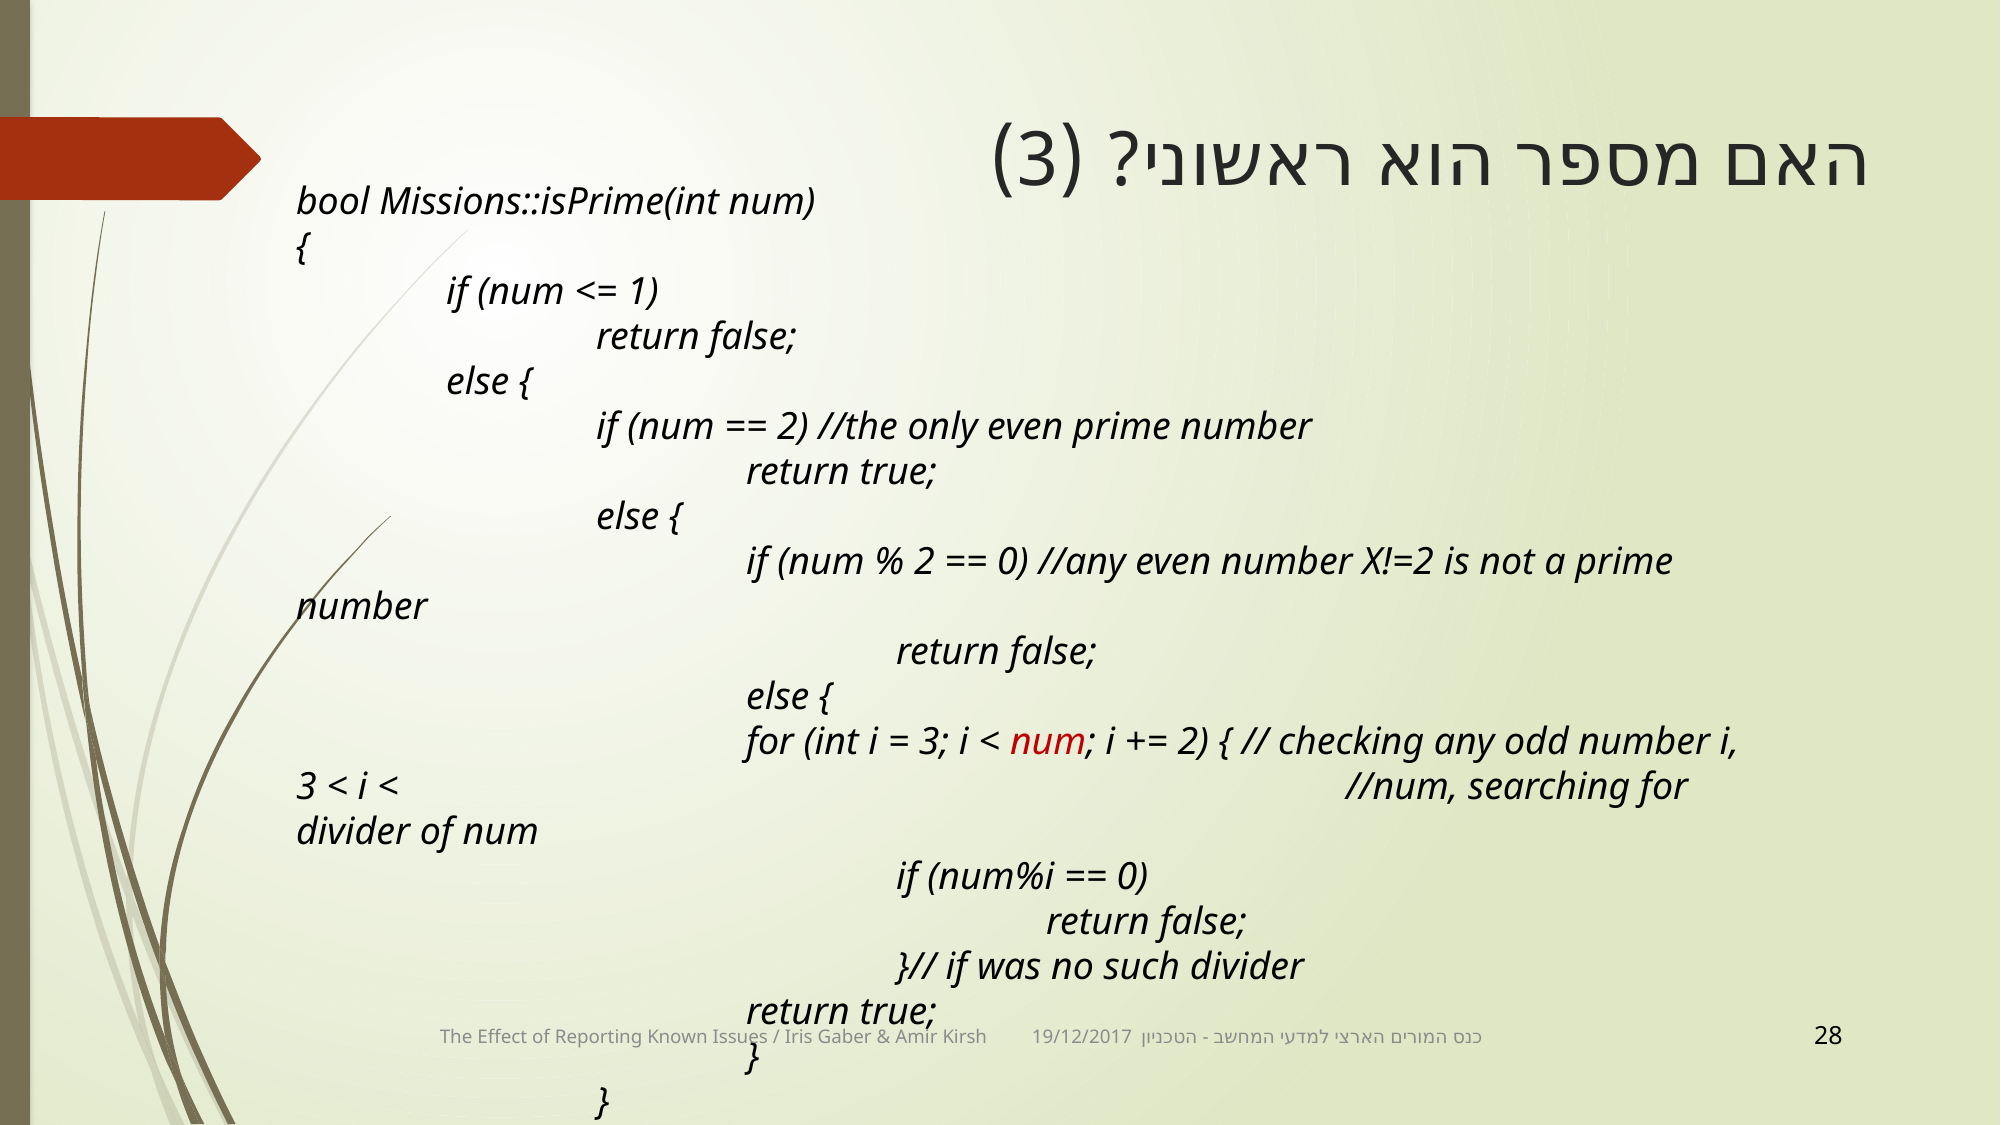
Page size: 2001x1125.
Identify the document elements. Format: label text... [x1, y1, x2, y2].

title האם מספר הוא ראשוני? (3) [425, 102, 1888, 313]
text_box bool Missions::isPrime(int num) { if (num <= 1) return false; else { if (num == 2) //the only even prime number return true; else { if (num % 2 == 0) //any even number X!=2 is not a prime number return false; else { for (int i = 3; i < num; i += 2) { // checking any odd number i, 3 < i < //num, searching for divider of num if (num%i == 0) return false; }// if was no such divider return true; } } } } [281, 169, 1784, 1125]
footer The Effect of Reporting Known Issues / Iris Gaber & Amir Kirsh 19/12/2017 כנס המורים הארצי למדעי המחשב - הטכניון [424, 1006, 1675, 1067]
slide_number 28 [1729, 1006, 1858, 1067]
